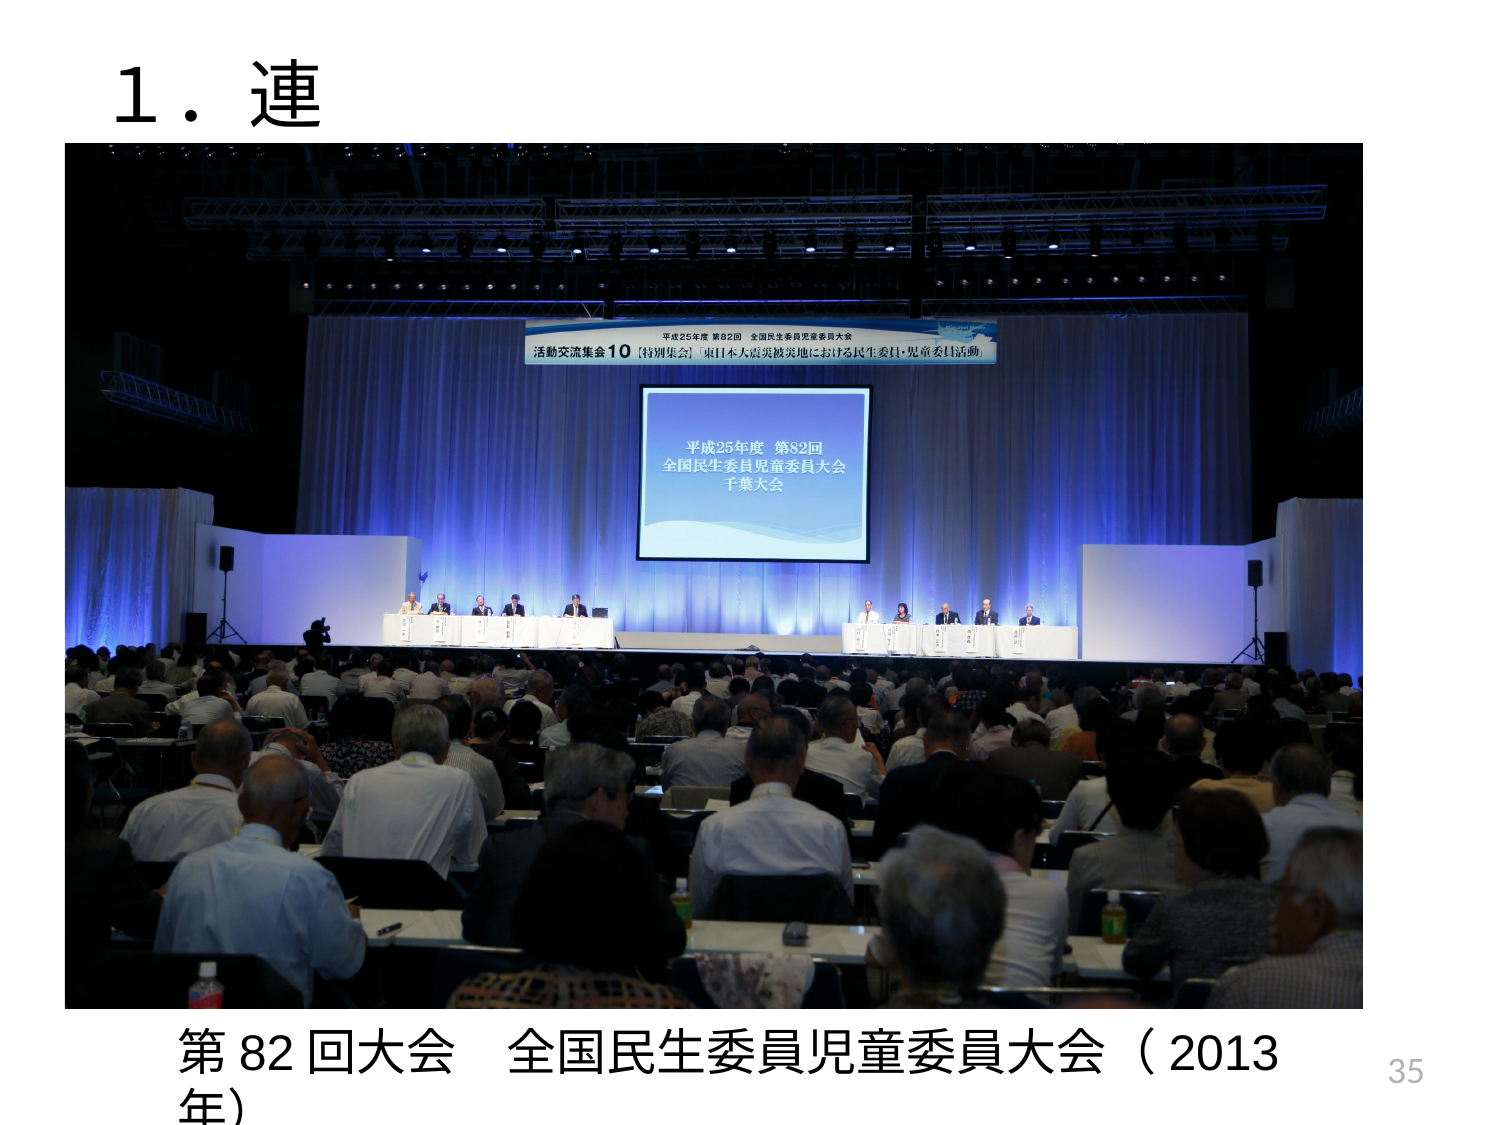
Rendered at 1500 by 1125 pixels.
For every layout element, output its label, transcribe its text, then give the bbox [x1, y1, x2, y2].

slide_number 35 [1080, 1046, 1425, 1103]
title １．連帯 [95, 44, 352, 235]
text_box 第82回大会 全国民生委員児童委員大会（2013年） [174, 1017, 1301, 1125]
text_box [64, 143, 1363, 1010]
